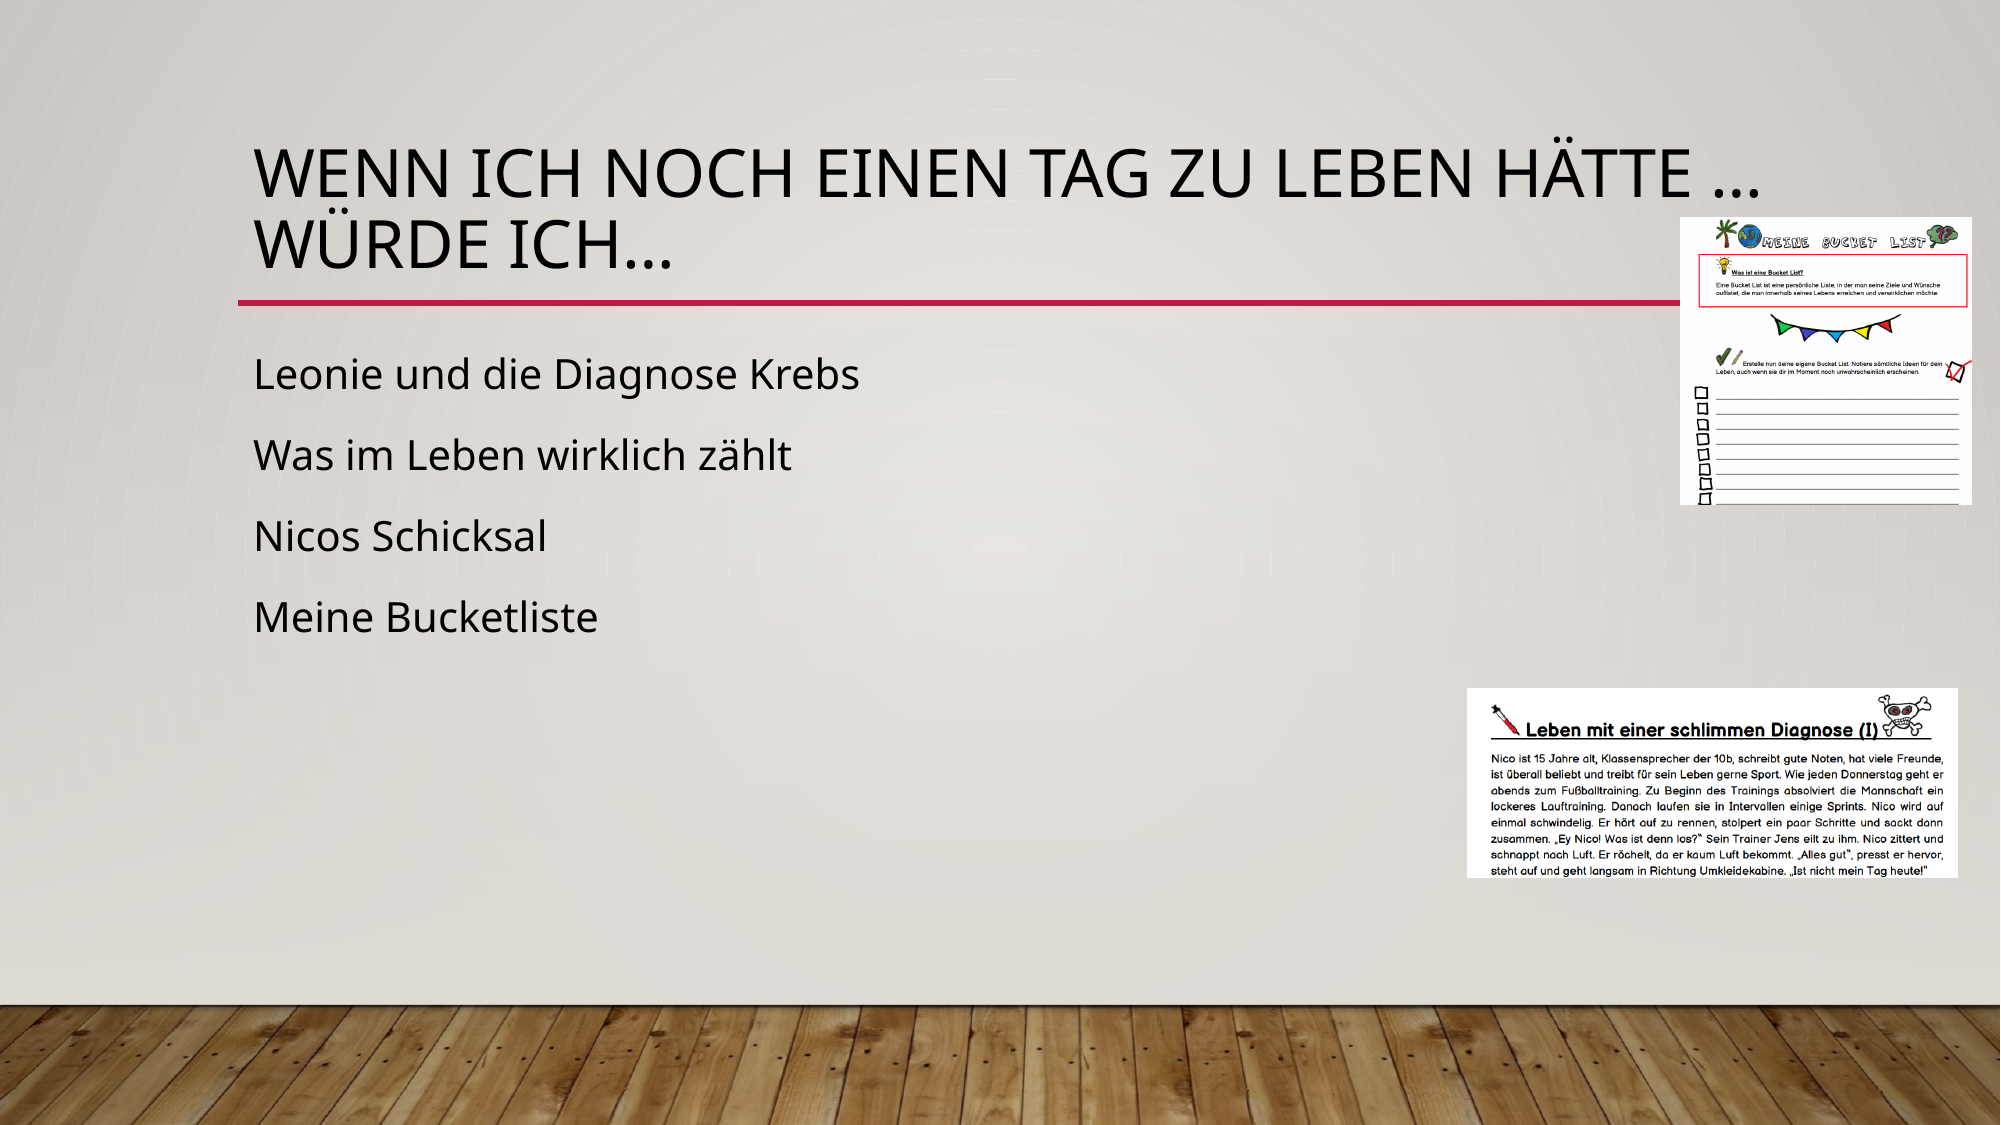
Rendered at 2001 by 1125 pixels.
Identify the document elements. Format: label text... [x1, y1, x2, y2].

list Leonie und die Diagnose Krebs Was im Leben wirklich zählt Nicos Schicksal Meine Bucketliste [238, 330, 1814, 897]
picture [0, 1005, 2000, 1125]
picture [1679, 217, 1973, 505]
picture [1467, 688, 1958, 878]
title Wenn ich noch einen tag zu leben hätte … würde ich… [238, 131, 1814, 305]
